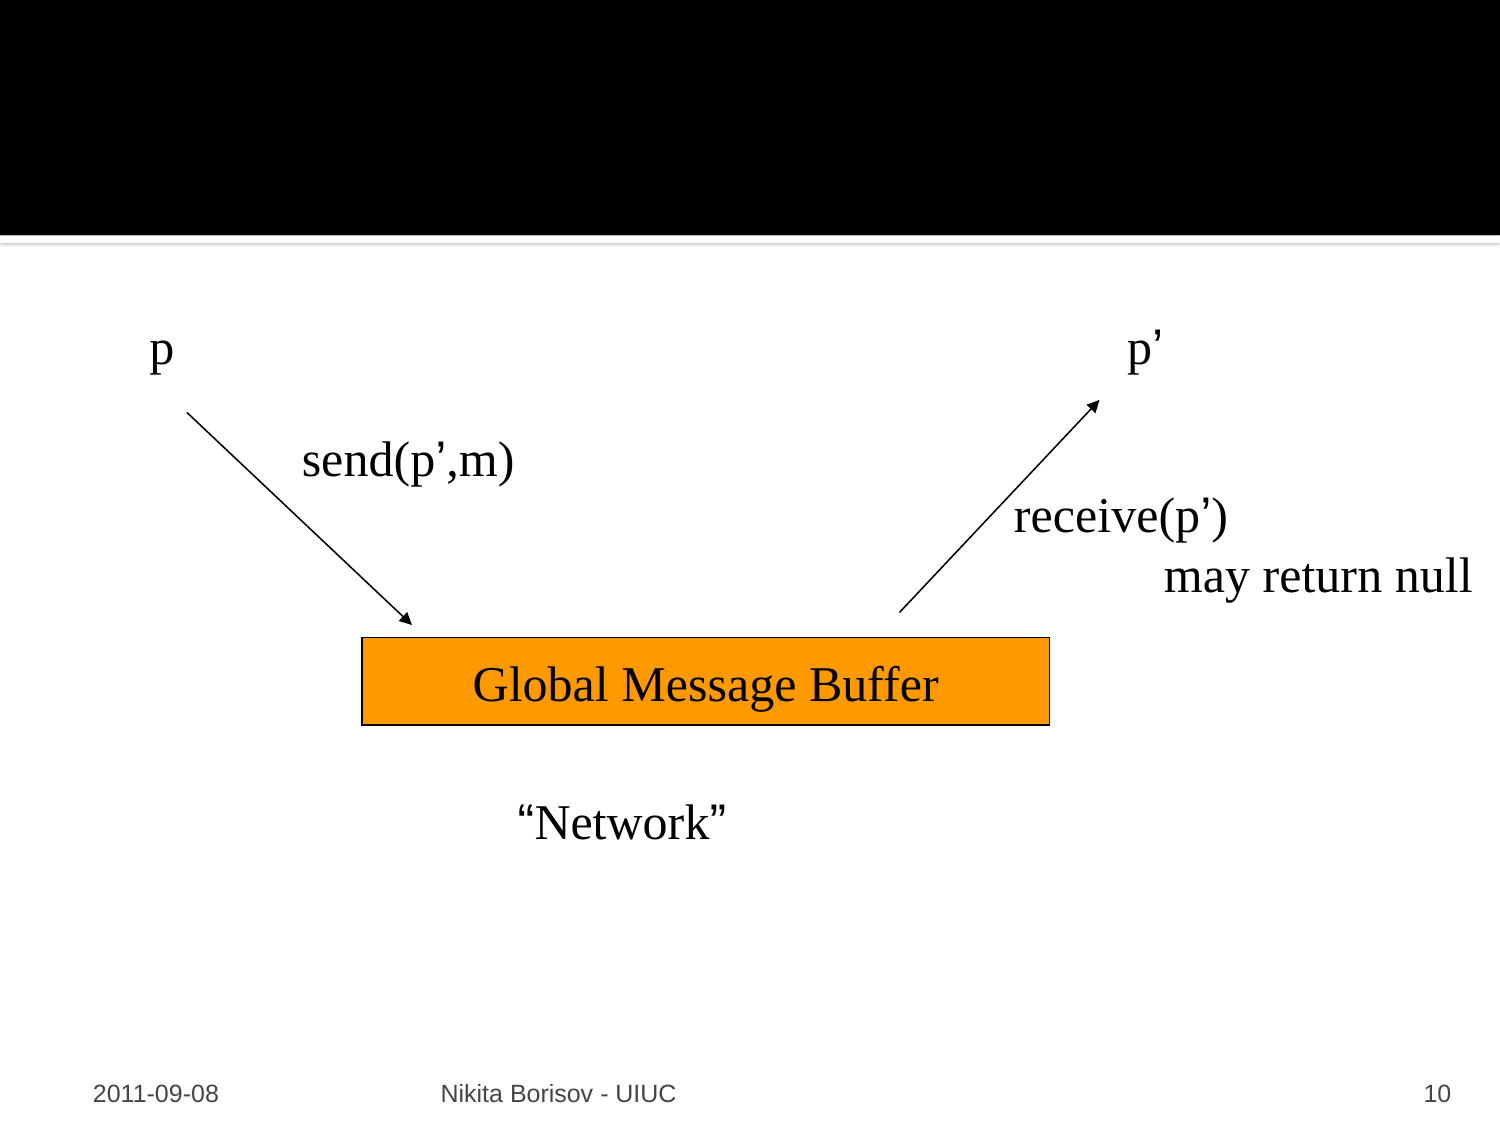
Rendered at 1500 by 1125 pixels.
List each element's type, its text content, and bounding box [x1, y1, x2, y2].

text_box send(p’,m) [287, 419, 530, 494]
text_box p [134, 306, 190, 382]
text_box p’ [1112, 306, 1179, 382]
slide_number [75, 1062, 425, 1108]
text_box [186, 412, 412, 625]
text_box Global Message Buffer [361, 637, 1050, 725]
slide_number 10 [1345, 1062, 1467, 1108]
text_box [1029, 399, 1100, 474]
text_box receive(p’) may return null [999, 474, 1488, 610]
text_box “Network” [503, 781, 742, 857]
footer Nikita Borisov - UIUC [433, 1062, 1337, 1108]
